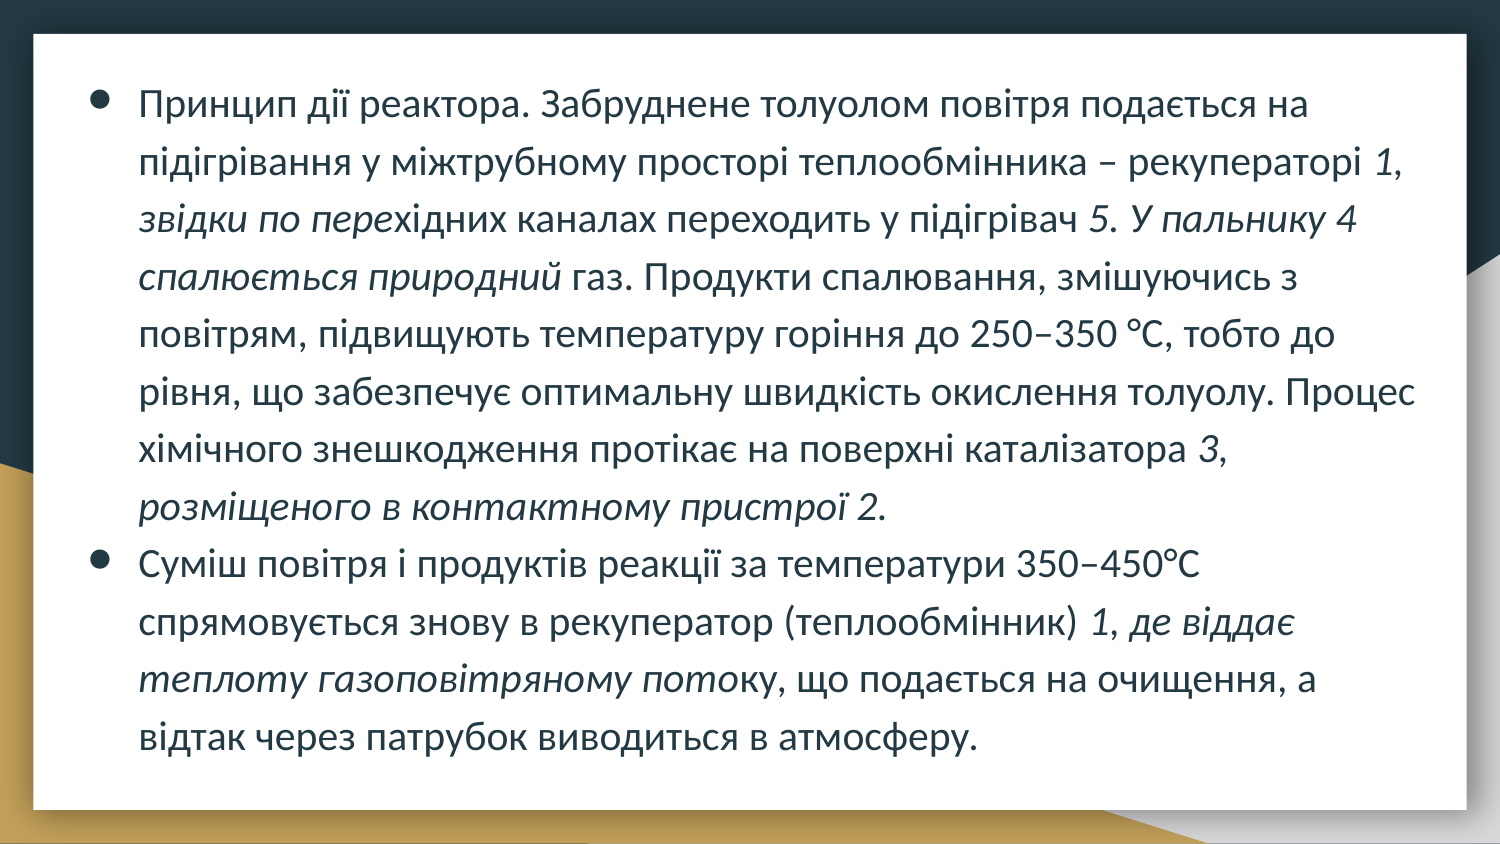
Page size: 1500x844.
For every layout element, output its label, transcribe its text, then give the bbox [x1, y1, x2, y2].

list Принцип дії реактора. Забруднене толуолом повітря подається на підігрівання у міжтрубному просторі теплообмінника – рекуператорі 1, звідки по перехідних каналах переходить у підігрівач 5. У пальнику 4 спалюється природний газ. Продукти спалювання, змішуючись з повітрям, підвищують температуру горіння до 250–350 °С, тобто до рівня, що забезпечує оптимальну швидкість окислення толуолу. Процес хімічного знешкодження протікає на поверхні каталізатора 3, розміщеного в контактному пристрої 2. Суміш повітря і продуктів реакції за температури 350–450°С спрямовується знову в рекуператор (теплообмінник) 1, де віддає теплоту газоповітряному потоку, що подається на очищення, а відтак через патрубок виводиться в атмосферу. [48, 53, 1445, 729]
